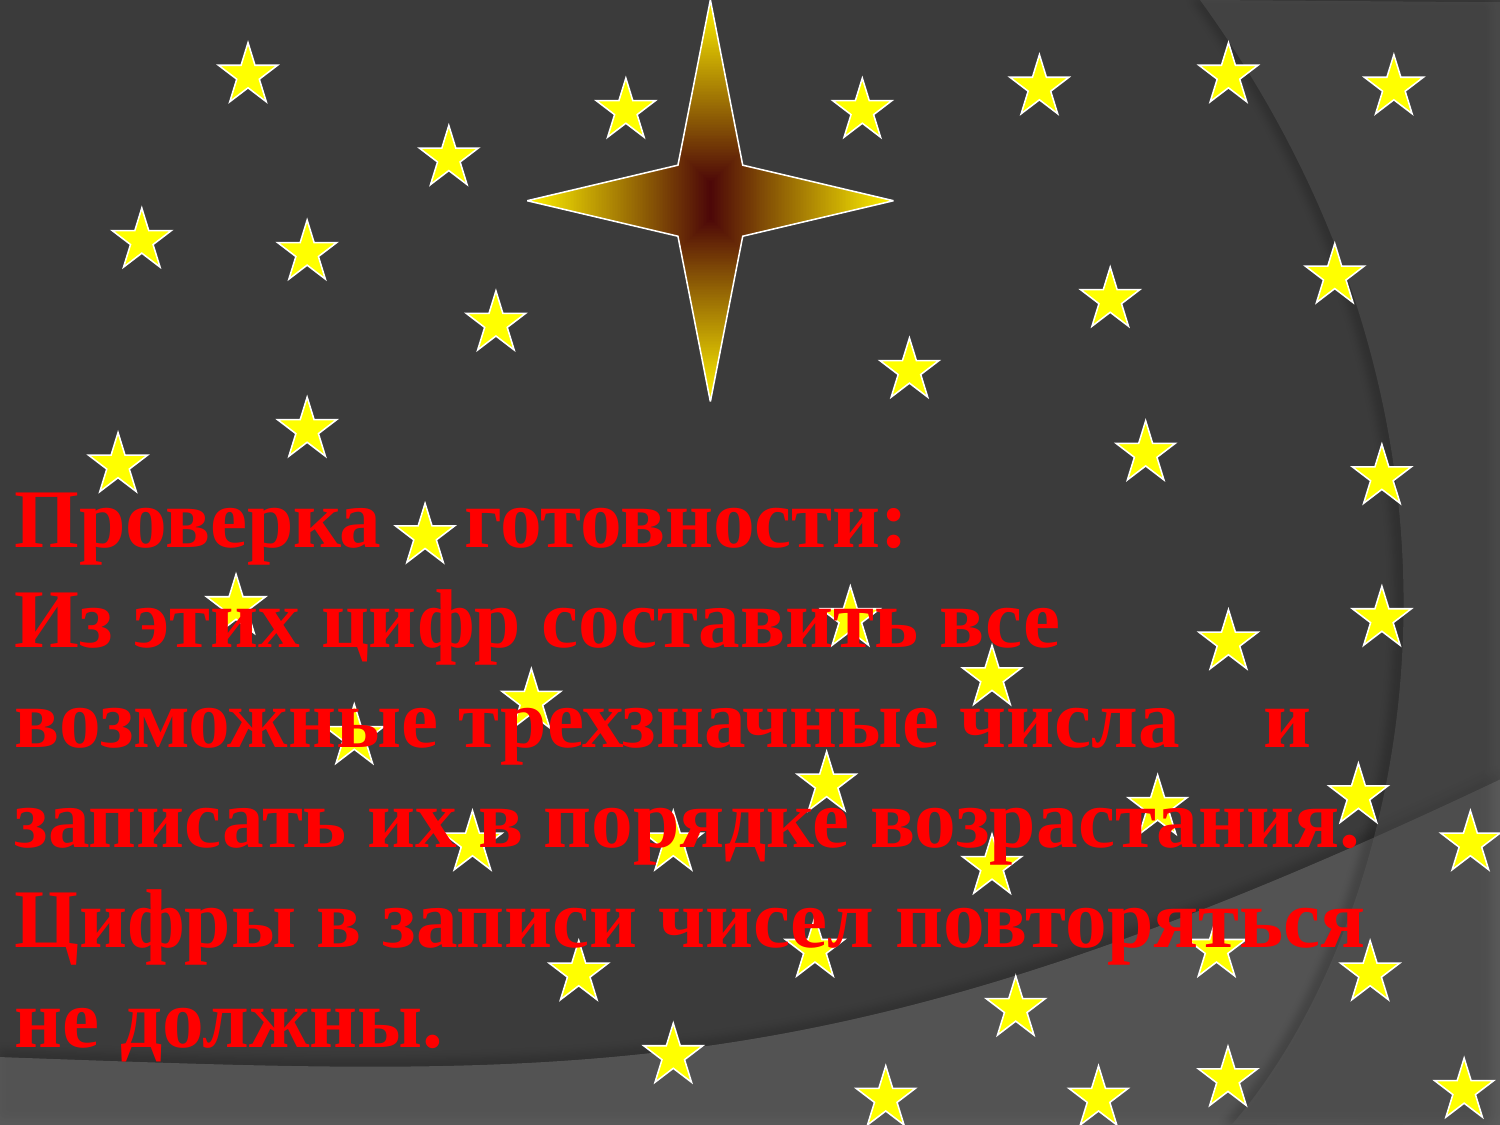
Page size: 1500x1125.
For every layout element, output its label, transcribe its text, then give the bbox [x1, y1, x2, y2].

text_box [1080, 267, 1140, 327]
text_box [1009, 54, 1069, 114]
text_box Проверка готовности: Из этих цифр составить все возможные трехзначные числа и записать их в порядке возрастания. Цифры в записи чисел повторяться не должны. [0, 457, 1407, 1125]
text_box [1440, 810, 1500, 870]
text_box [527, 0, 894, 402]
text_box [466, 290, 526, 350]
text_box [1198, 42, 1258, 102]
text_box [1305, 243, 1365, 303]
text_box [1116, 420, 1176, 457]
text_box [1377, 444, 1386, 457]
text_box [112, 208, 172, 268]
text_box [277, 220, 337, 280]
text_box [1434, 1058, 1494, 1118]
text_box [832, 78, 892, 138]
text_box [218, 42, 278, 102]
text_box [1364, 54, 1424, 114]
text_box [277, 397, 337, 457]
text_box [879, 338, 939, 398]
text_box [419, 125, 479, 185]
text_box [596, 78, 656, 138]
text_box [88, 432, 148, 457]
